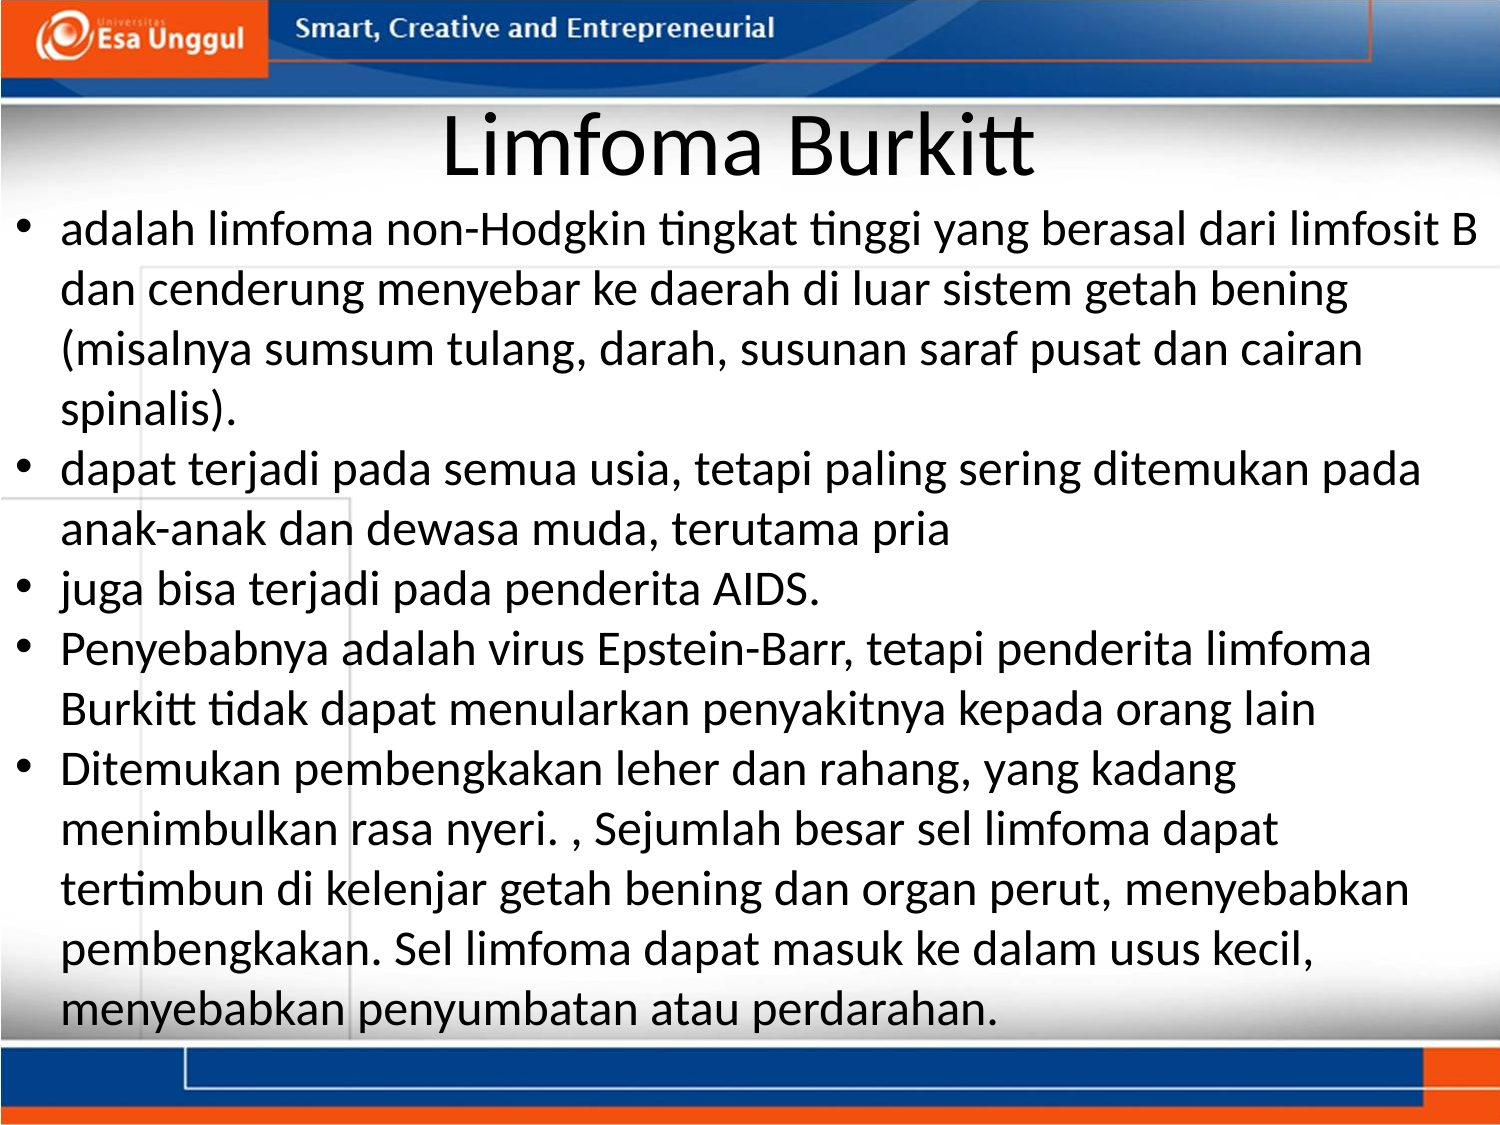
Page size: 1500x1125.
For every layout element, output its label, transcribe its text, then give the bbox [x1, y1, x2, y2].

picture [0, 0, 1500, 187]
list adalah limfoma non-Hodgkin tingkat tinggi yang berasal dari limfosit B dan cenderung menyebar ke daerah di luar sistem getah bening (misalnya sumsum tulang, darah, susunan saraf pusat dan cairan spinalis). dapat terjadi pada semua usia, tetapi paling sering ditemukan pada anak-anak dan dewasa muda, terutama pria juga bisa terjadi pada penderita AIDS. Penyebabnya adalah virus Epstein-Barr, tetapi penderita limfoma Burkitt tidak dapat menularkan penyakitnya kepada orang lain Ditemukan pembengkakan leher dan rahang, yang kadang menimbulkan rasa nyeri. , Sejumlah besar sel limfoma dapat tertimbun di kelenjar getah bening dan organ perut, menyebabkan pembengkakan. Sel limfoma dapat masuk ke dalam usus kecil, menyebabkan penyumbatan atau perdarahan. [0, 187, 1500, 1088]
picture [0, 1088, 1500, 1125]
title Limfoma Burkitt [75, 45, 1425, 187]
